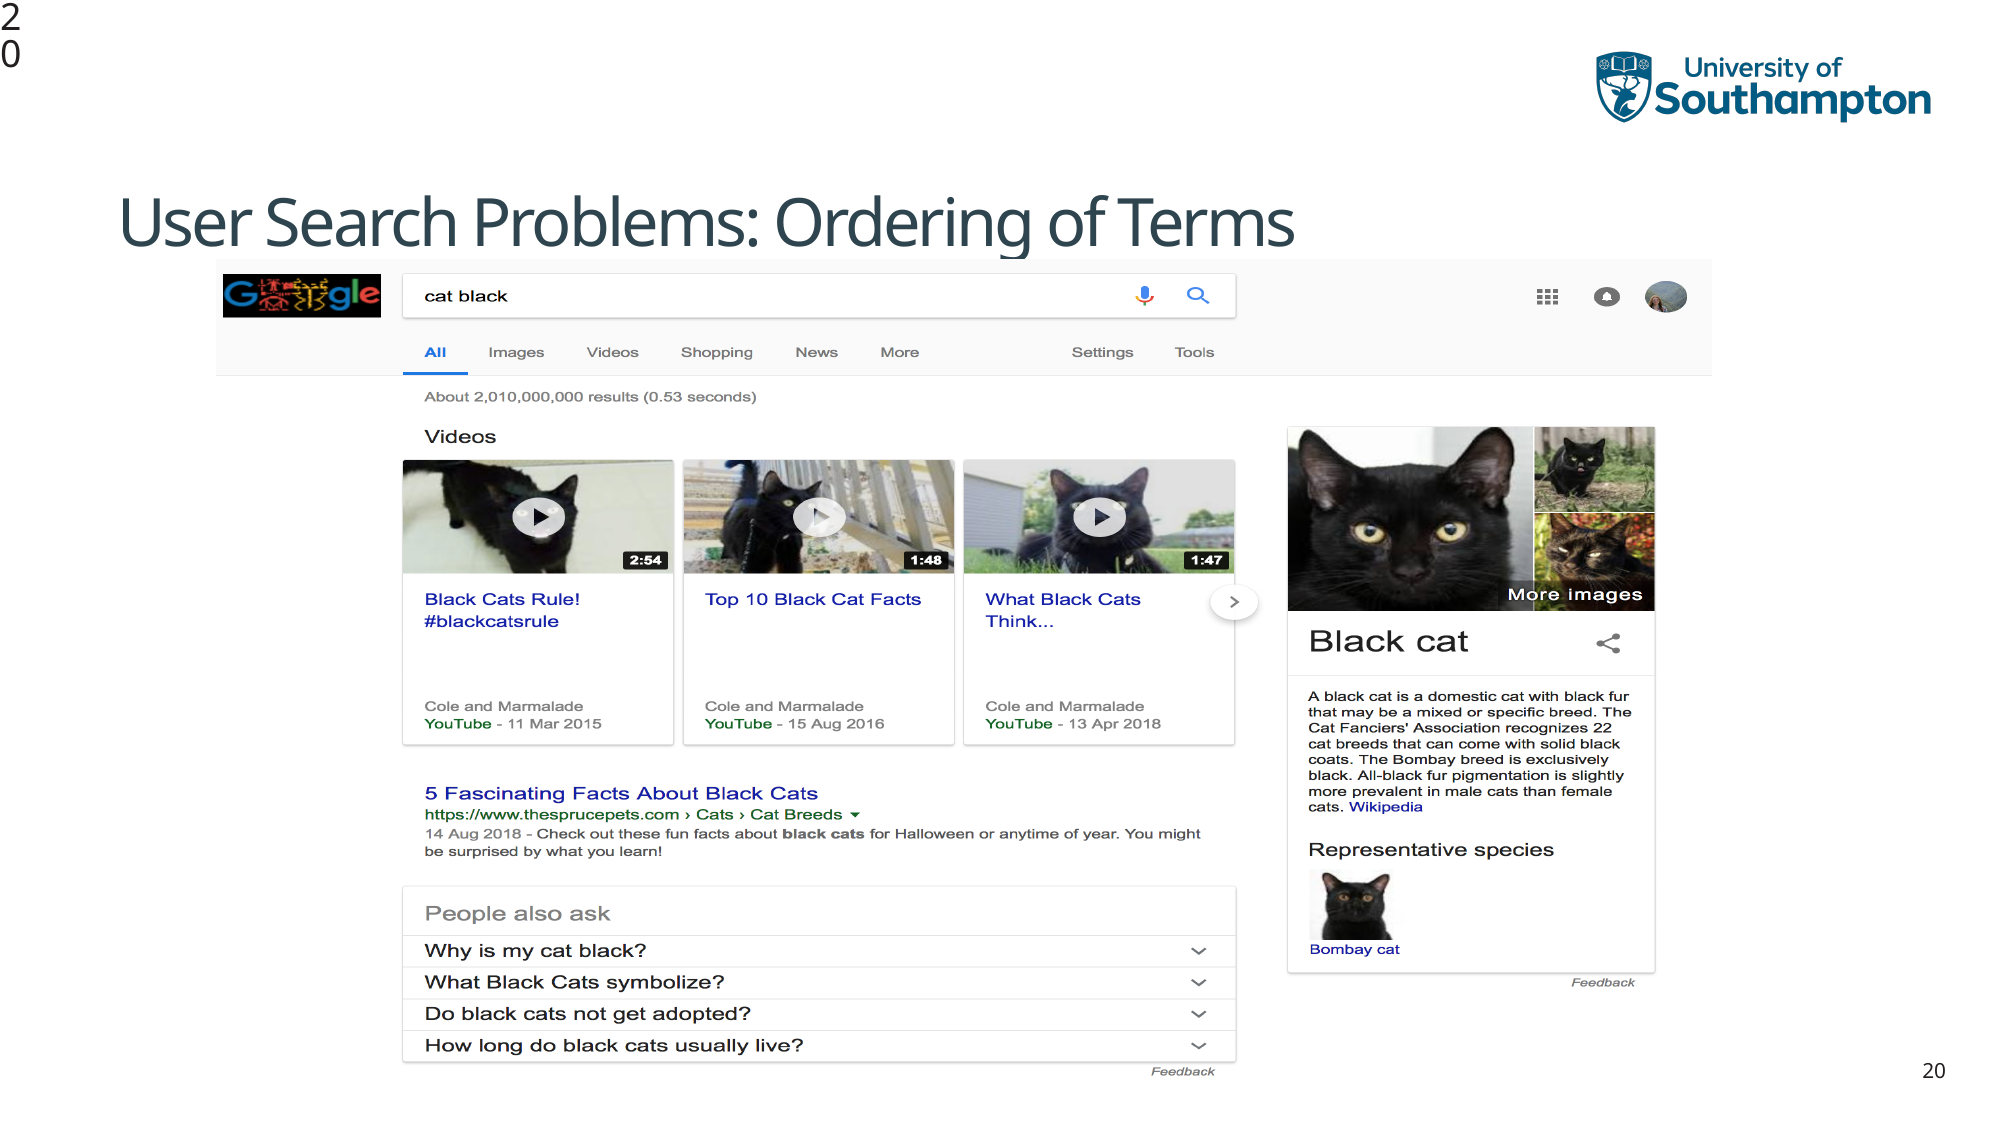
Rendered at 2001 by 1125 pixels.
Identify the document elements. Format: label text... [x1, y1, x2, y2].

picture [1626, 78, 1648, 111]
title User Search Problems: Ordering of Terms [102, 113, 1882, 268]
picture [1626, 76, 1636, 88]
picture [1847, 97, 1857, 108]
picture [1758, 97, 1766, 113]
picture [1527, 0, 2000, 220]
picture [216, 258, 1713, 1088]
picture [1782, 97, 1791, 108]
picture [1730, 97, 1736, 113]
picture [1600, 80, 1617, 111]
picture [1607, 76, 1624, 88]
picture [1808, 97, 1815, 113]
picture [1823, 97, 1830, 113]
picture [1689, 97, 1698, 108]
